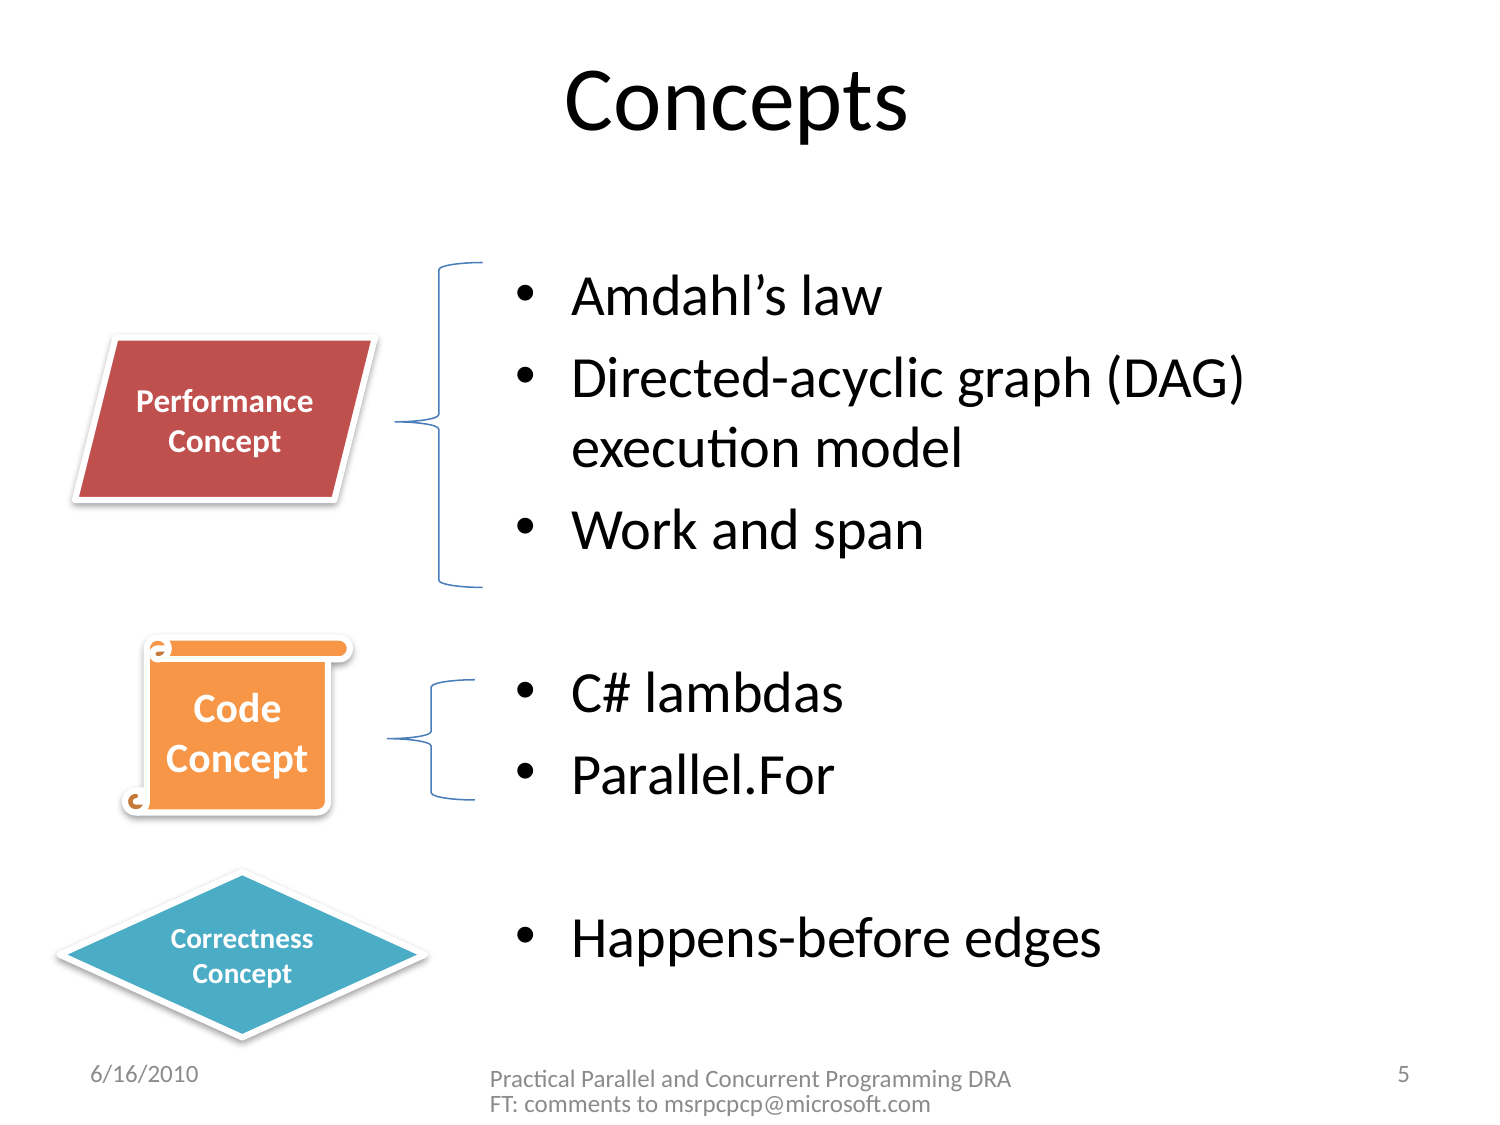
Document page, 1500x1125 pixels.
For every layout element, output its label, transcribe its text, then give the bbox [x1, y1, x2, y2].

text_box [386, 678, 475, 801]
title Concepts [62, 0, 1413, 188]
text_box Performance Concept [71, 334, 378, 504]
text_box [394, 261, 483, 589]
list Amdahl’s law Directed-acyclic graph (DAG) execution model Work and span C# lambdas Parallel.For Happens-before edges [500, 249, 1400, 993]
text_box Code Concept [121, 634, 354, 816]
text_box Correctness Concept [56, 868, 429, 1041]
slide_number 5 [1074, 1042, 1425, 1103]
footer Practical Parallel and Concurrent Programming DRAFT: comments to msrpcpcp@microsoft.com [474, 1055, 1038, 1100]
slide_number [75, 1042, 425, 1103]
